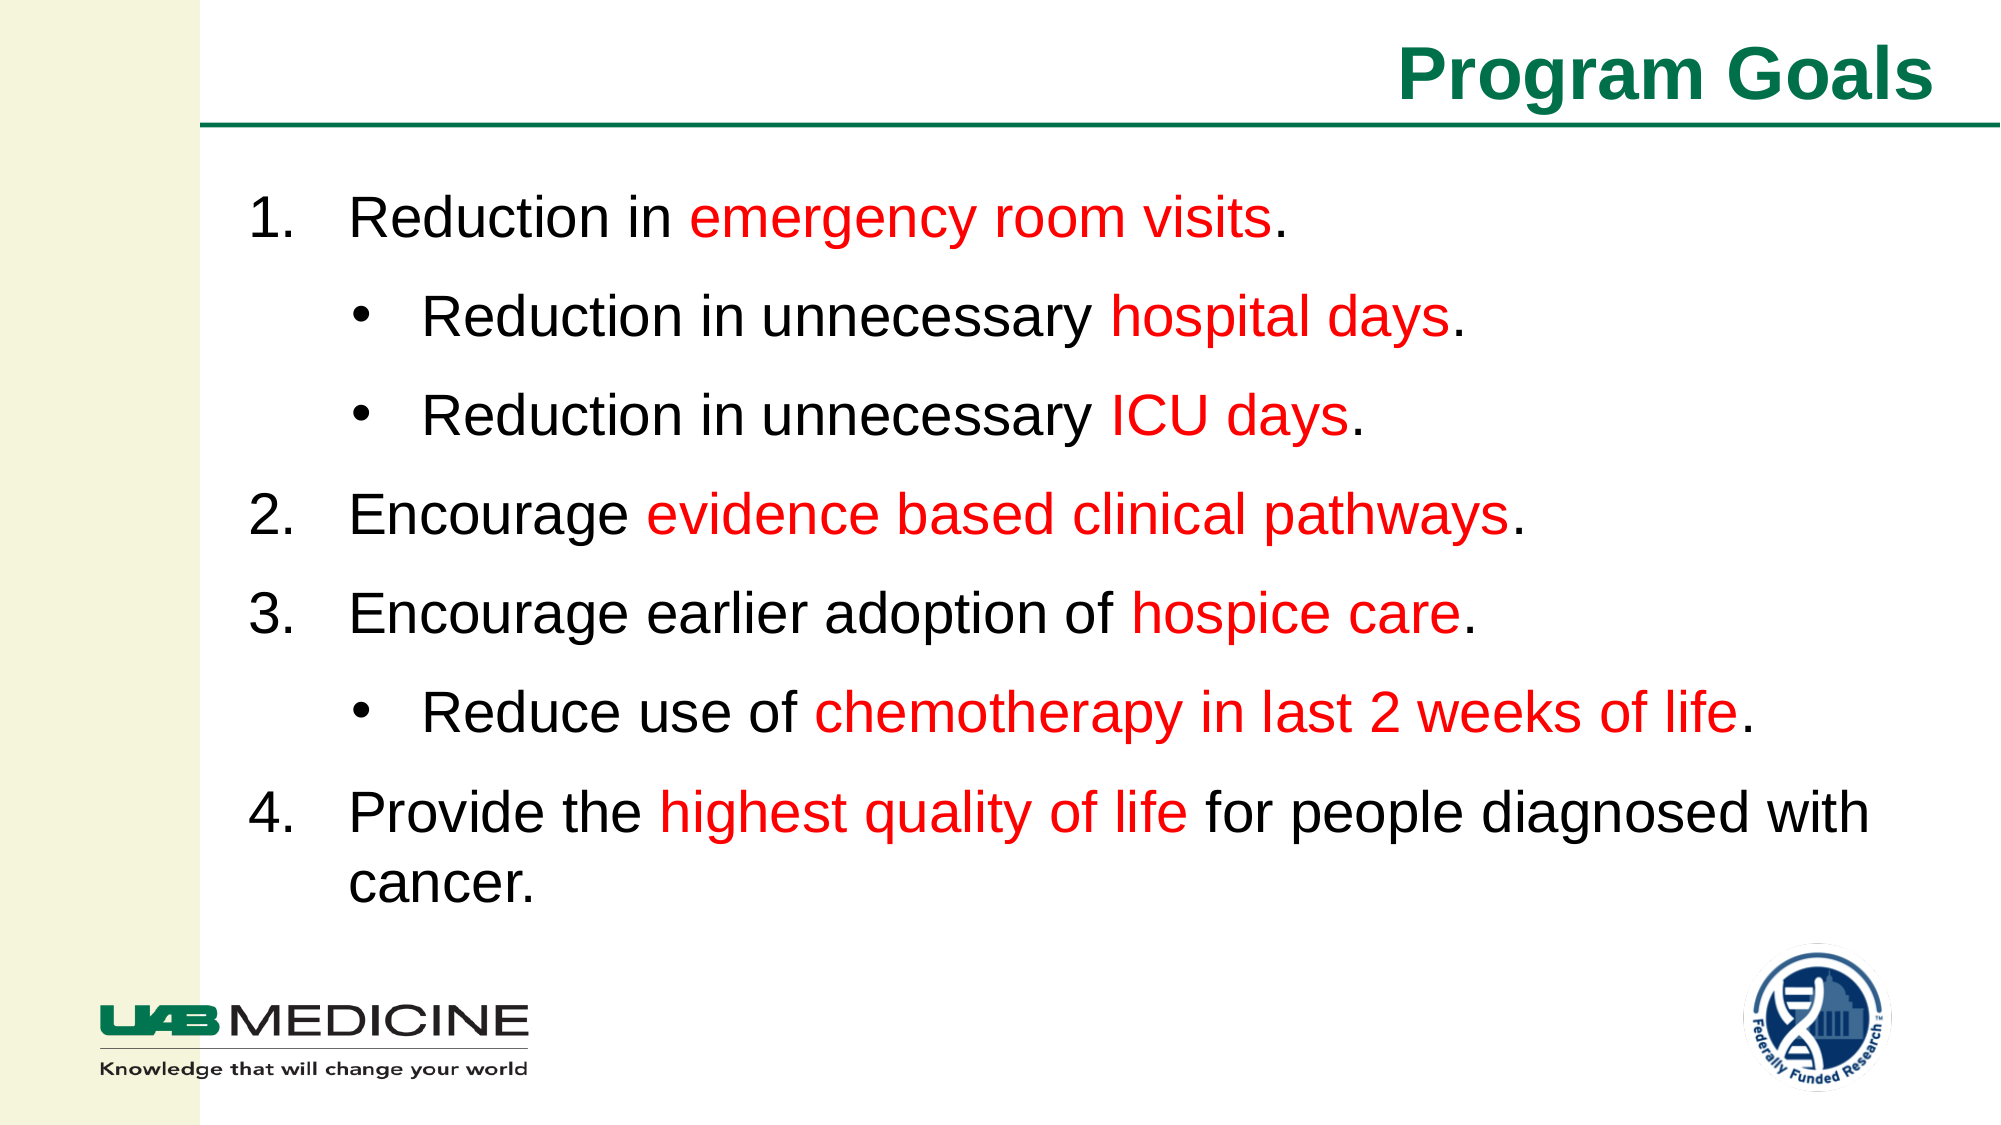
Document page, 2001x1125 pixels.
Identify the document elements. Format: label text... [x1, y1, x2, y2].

picture [1718, 924, 1922, 1121]
title Program Goals [349, 0, 1951, 124]
list Reduction in emergency room visits. Reduction in unnecessary hospital days. Reduction in unnecessary ICU days. Encourage evidence based clinical pathways. Encourage earlier adoption of hospice care. Reduce use of chemotherapy in last 2 weeks of life. Provide the highest quality of life for people diagnosed with cancer. [233, 171, 1959, 845]
picture [83, 987, 567, 1082]
